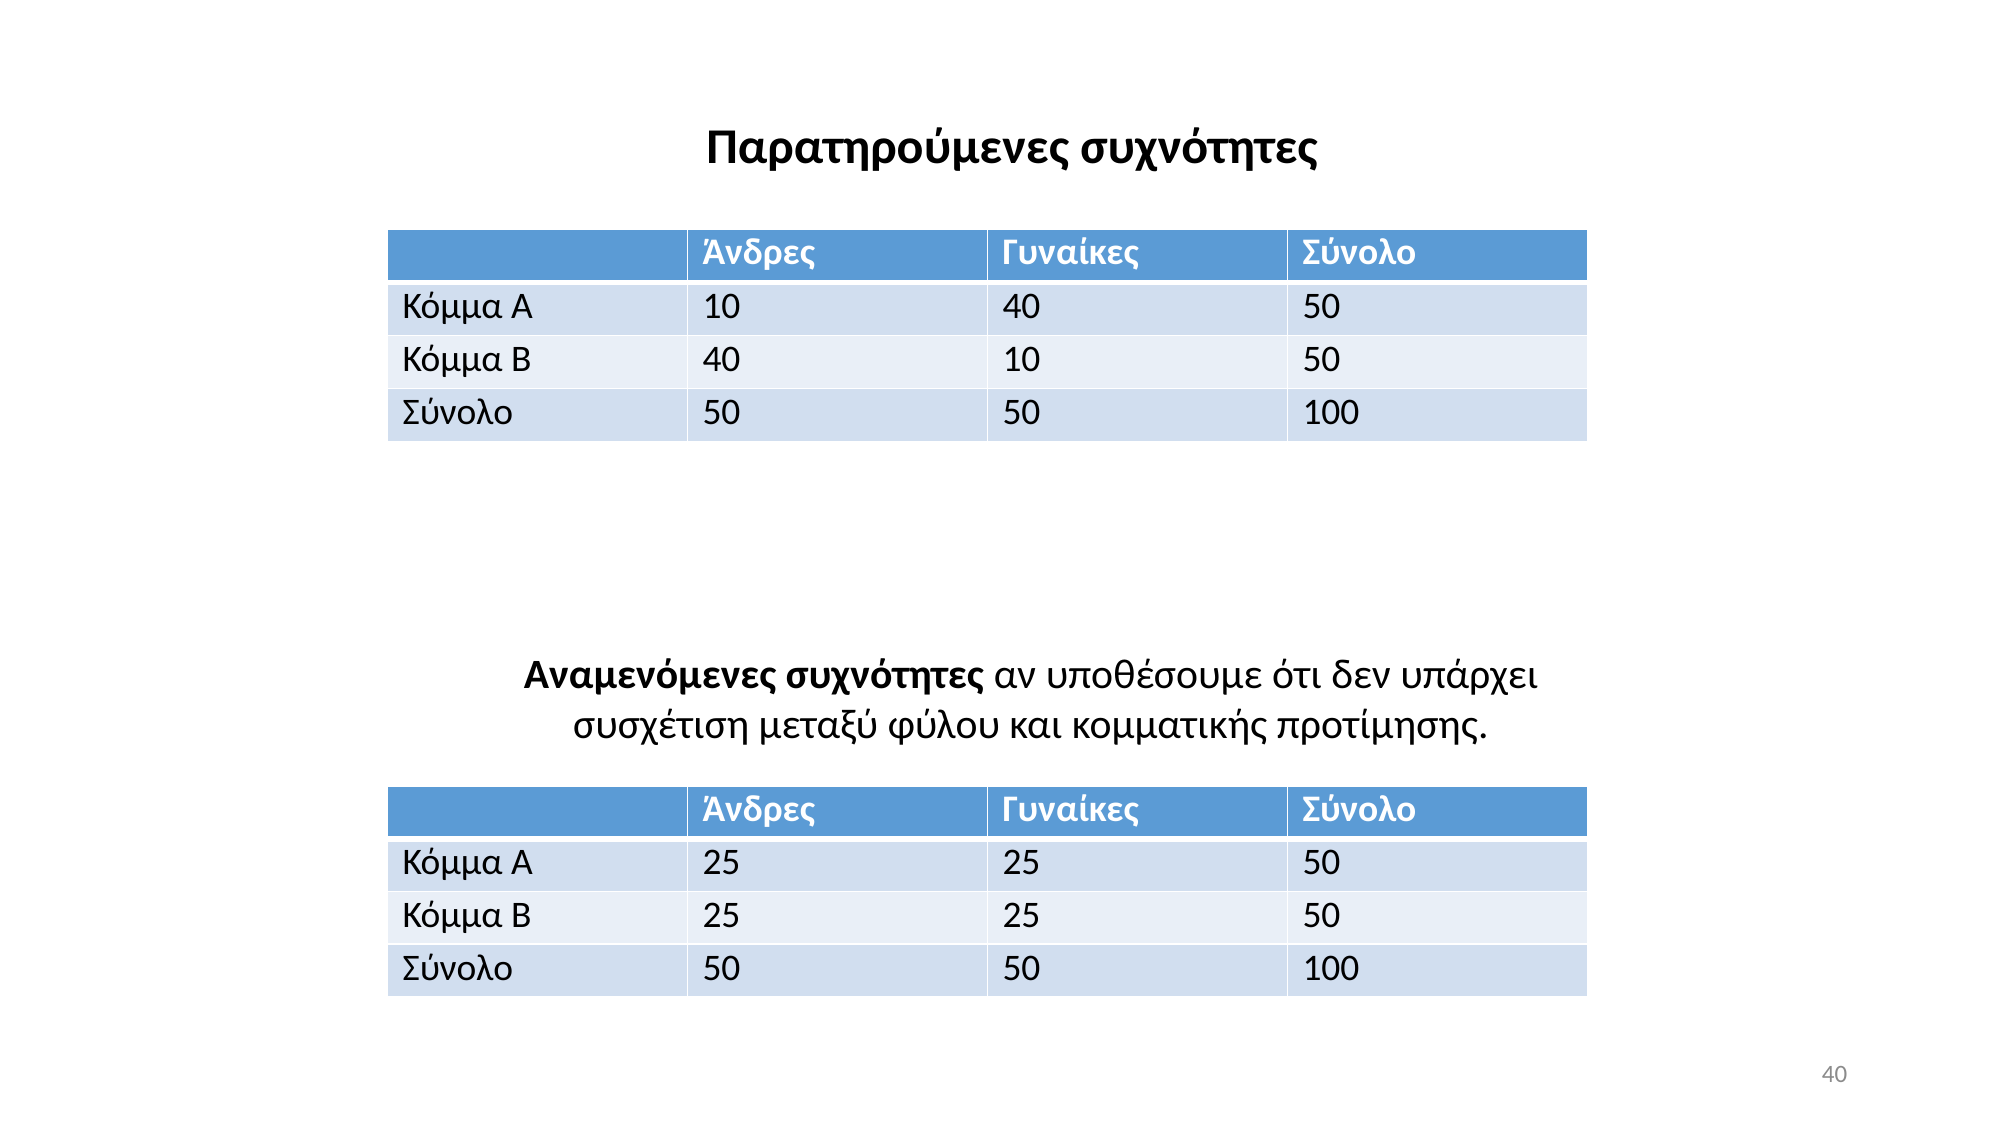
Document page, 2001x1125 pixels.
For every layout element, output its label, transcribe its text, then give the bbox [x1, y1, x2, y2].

table_cell 50 [1288, 842, 1587, 891]
text_box Παρατηρούμενες συχνότητες [691, 106, 1334, 181]
table_cell 40 [988, 285, 1287, 335]
table_cell 50 [688, 945, 987, 996]
table_cell 10 [688, 285, 987, 335]
table_cell 50 [988, 389, 1287, 441]
table_cell 50 [1288, 336, 1587, 388]
table_cell 40 [688, 336, 987, 388]
table_cell 50 [1288, 285, 1587, 335]
table_header Σύνολο [1288, 230, 1587, 280]
table_cell 100 [1288, 389, 1587, 441]
table_header Σύνολο [1288, 787, 1587, 836]
table_cell Κόμμα Α [388, 285, 687, 335]
table_cell Σύνολο [388, 389, 687, 441]
table_cell 50 [688, 389, 987, 441]
table_header [388, 787, 687, 836]
table_cell Σύνολο [388, 945, 687, 996]
table_cell Κόμμα Β [388, 336, 687, 388]
text_box Αναμενόμενες συχνότητες αν υποθέσουμε ότι δεν υπάρχει συσχέτιση μεταξύ φύλου και κομματικής προτίμησης. [424, 639, 1638, 755]
table_cell Κόμμα Β [388, 892, 687, 943]
table_header Άνδρες [688, 230, 987, 280]
table_header Γυναίκες [988, 230, 1287, 280]
table_cell 50 [988, 945, 1287, 996]
table_cell 25 [688, 892, 987, 943]
table_header [388, 230, 687, 280]
table_cell 10 [988, 336, 1287, 388]
slide_number 40 [1412, 1042, 1863, 1103]
table_header Γυναίκες [988, 787, 1287, 836]
table_cell 25 [988, 842, 1287, 891]
table_cell 25 [988, 892, 1287, 943]
table_cell 25 [688, 842, 987, 891]
table_cell 50 [1288, 892, 1587, 943]
table_header Άνδρες [688, 787, 987, 836]
table_cell 100 [1288, 945, 1587, 996]
table_cell Κόμμα Α [388, 842, 687, 891]
